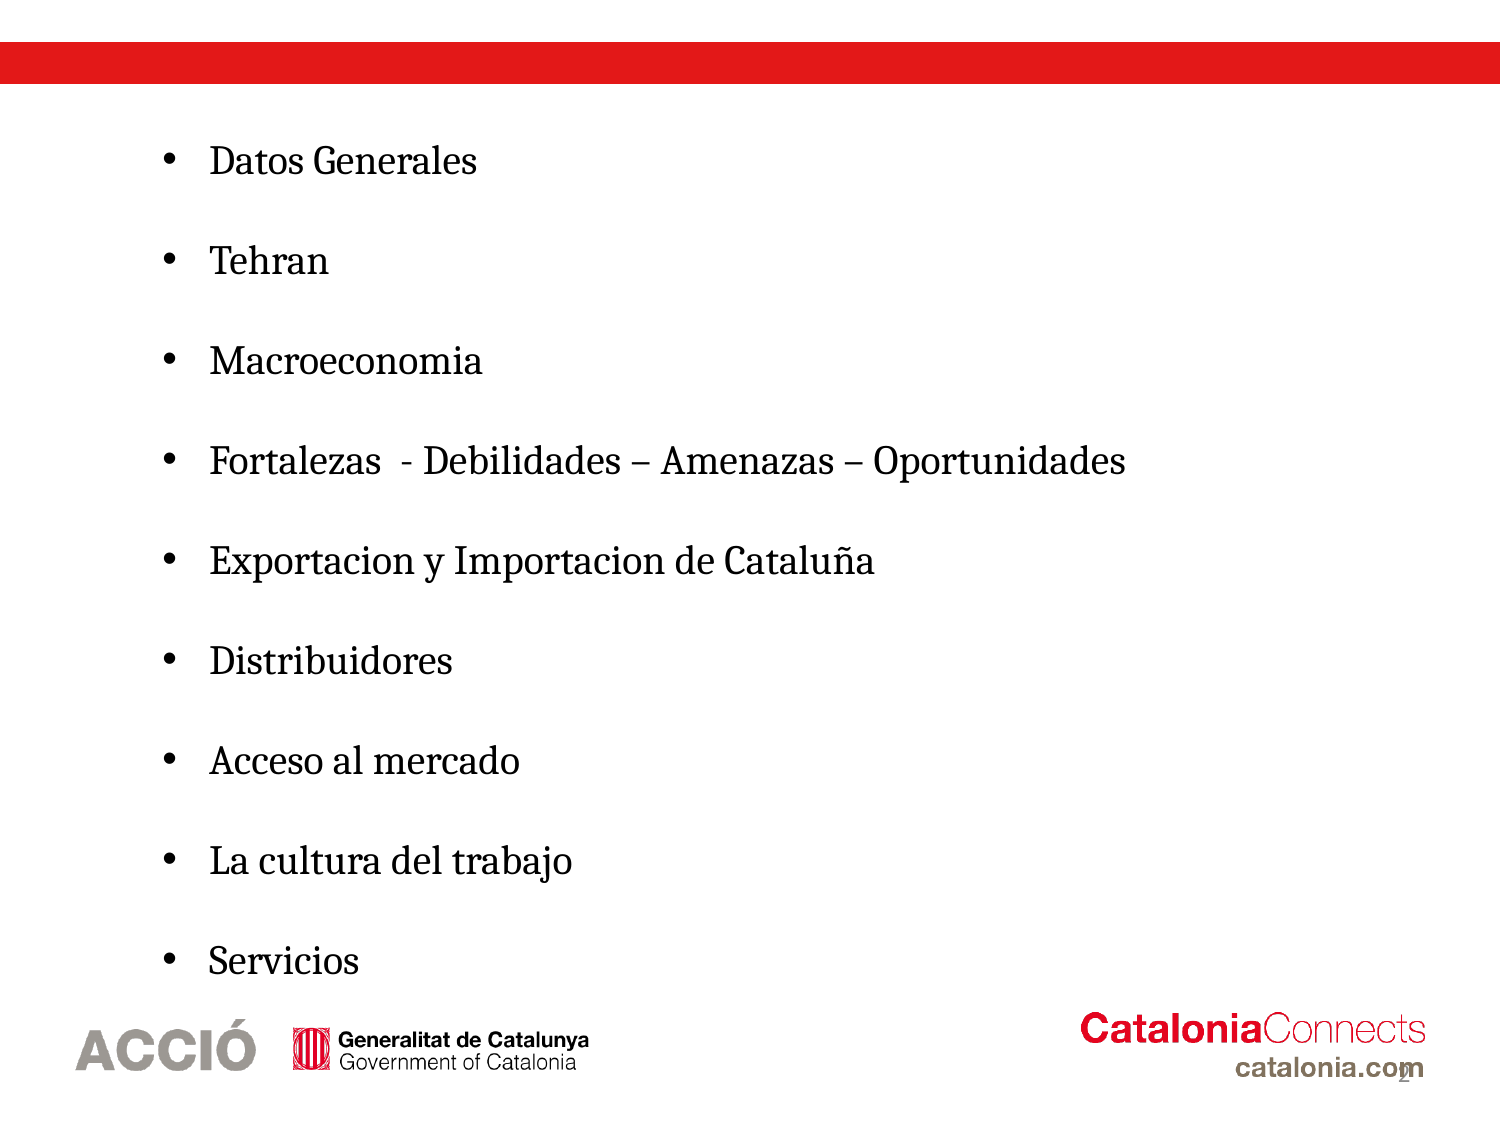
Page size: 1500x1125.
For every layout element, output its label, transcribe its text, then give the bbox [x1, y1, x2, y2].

picture [75, 1019, 147, 1083]
picture [1234, 1053, 1424, 1083]
picture [1187, 1012, 1425, 1043]
text_box Datos Generales Tehran Macroeconomia Fortalezas - Debilidades – Amenazas – Oportunidades Exportacion y Importacion de Cataluña Distribuidores Acceso al mercado La cultura del trabajo Servicios [147, 125, 1187, 1125]
picture [0, 42, 1500, 84]
